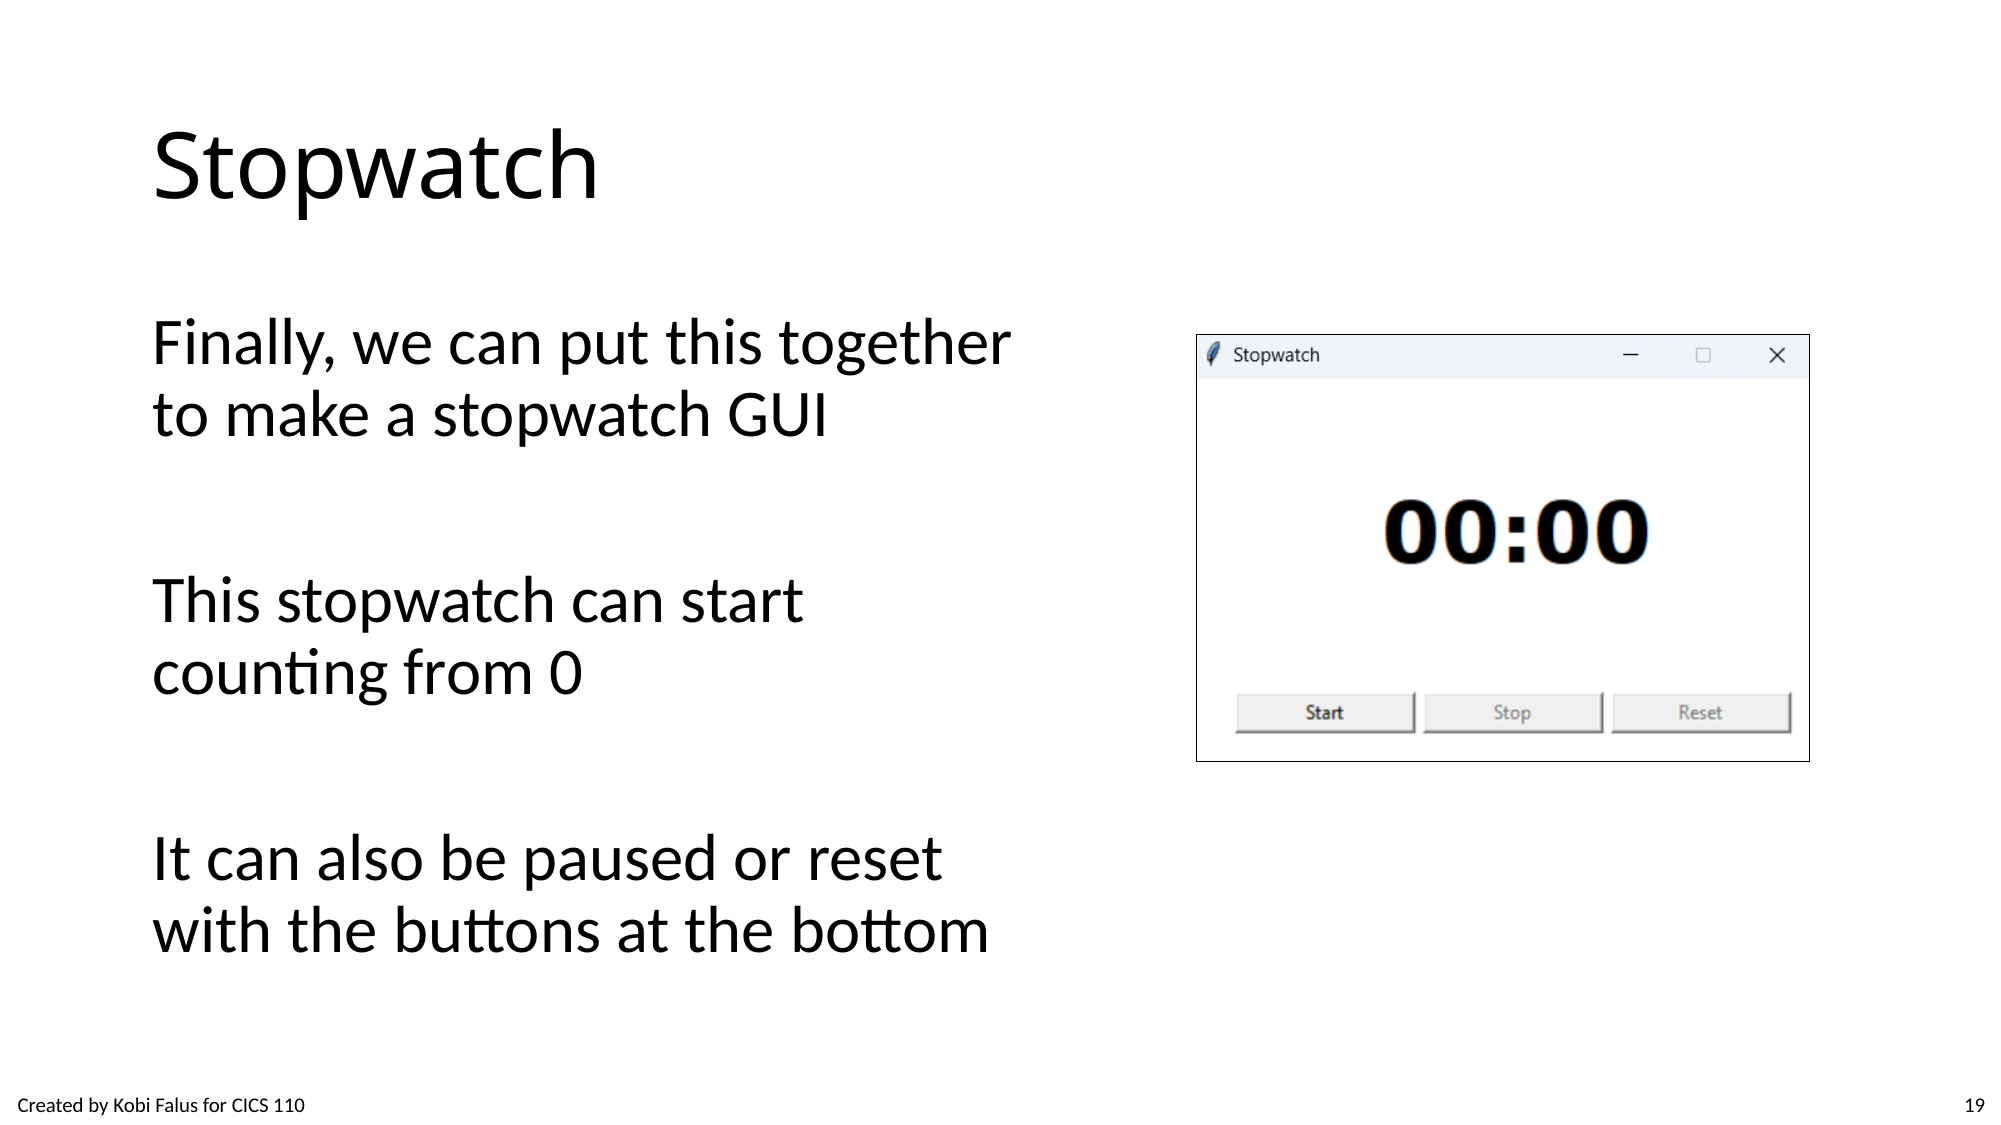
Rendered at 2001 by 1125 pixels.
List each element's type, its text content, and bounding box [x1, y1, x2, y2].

title Stopwatch [137, 59, 1863, 278]
picture [1196, 334, 1810, 762]
list Finally, we can put this together to make a stopwatch GUI This stopwatch can start counting from 0 It can also be paused or reset with the buttons at the bottom [137, 299, 1044, 1014]
